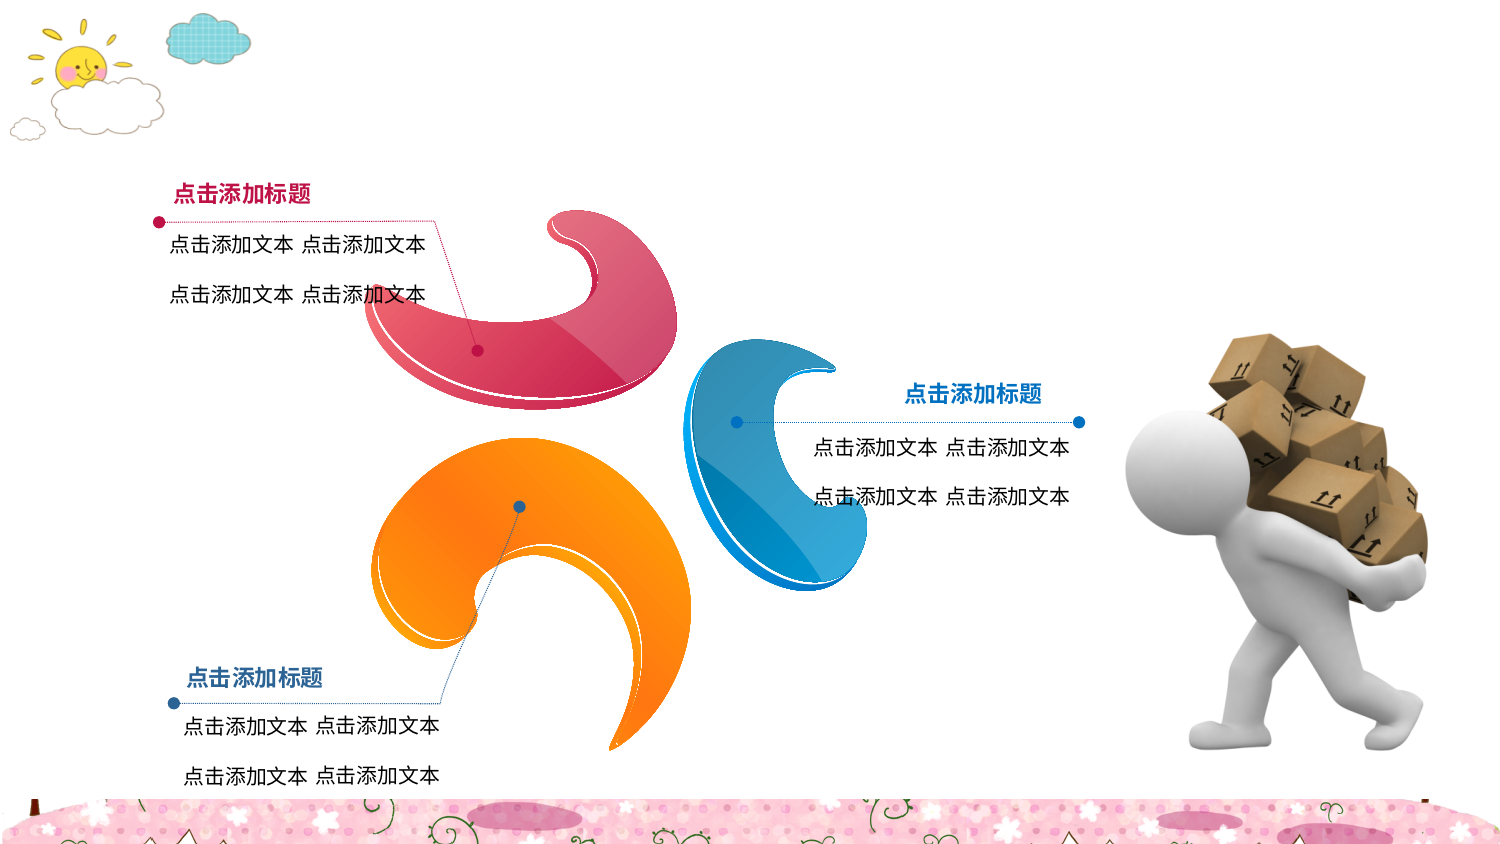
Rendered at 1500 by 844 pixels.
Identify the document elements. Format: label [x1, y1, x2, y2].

text_box [154, 171, 478, 351]
text_box [669, 337, 870, 606]
text_box [366, 435, 693, 753]
picture [10, 13, 515, 141]
picture [1124, 333, 1428, 751]
text_box [363, 209, 691, 415]
picture [2, 799, 1500, 844]
text_box [736, 371, 1088, 493]
text_box [168, 506, 520, 773]
